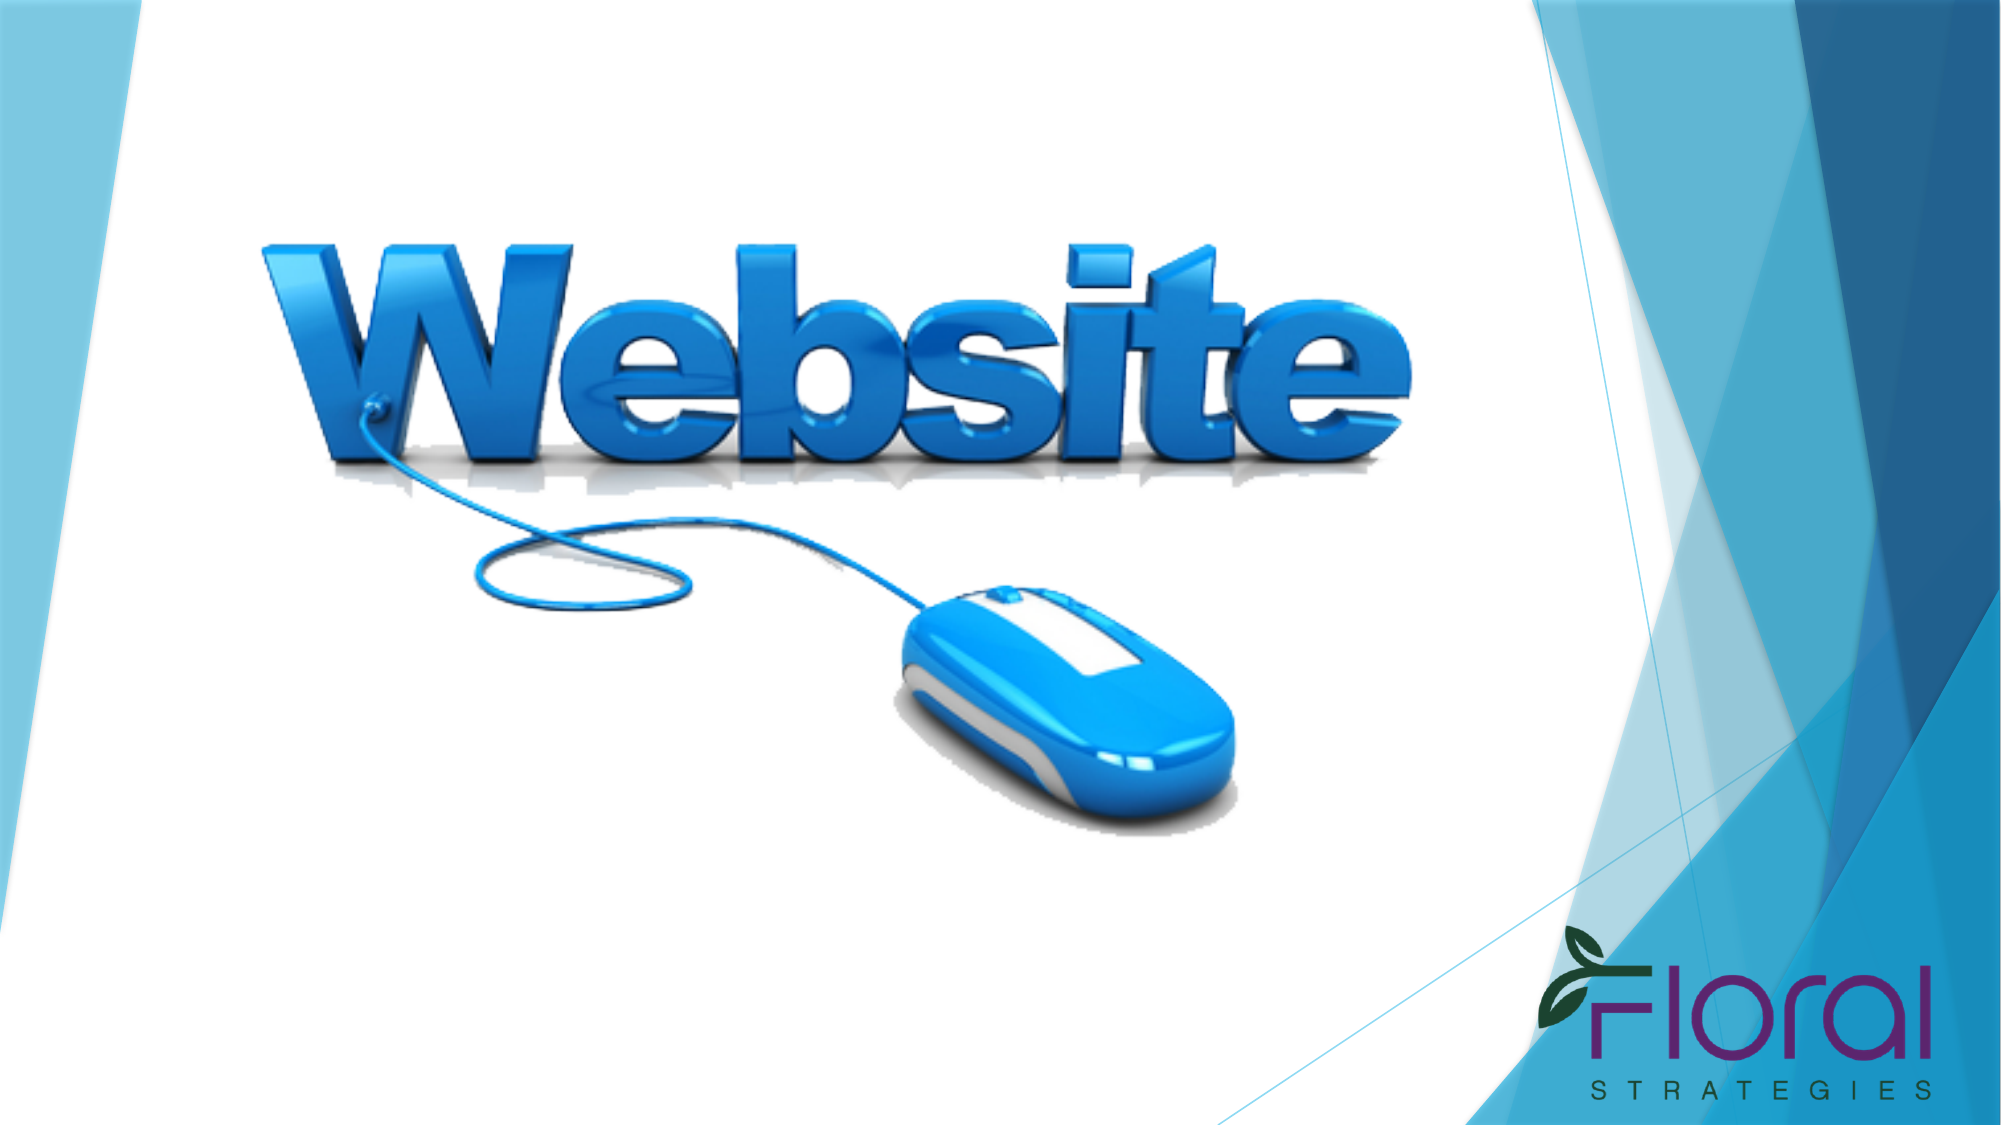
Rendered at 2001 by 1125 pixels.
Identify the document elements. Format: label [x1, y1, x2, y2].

picture [249, 189, 1430, 862]
picture [1449, 872, 2000, 1125]
